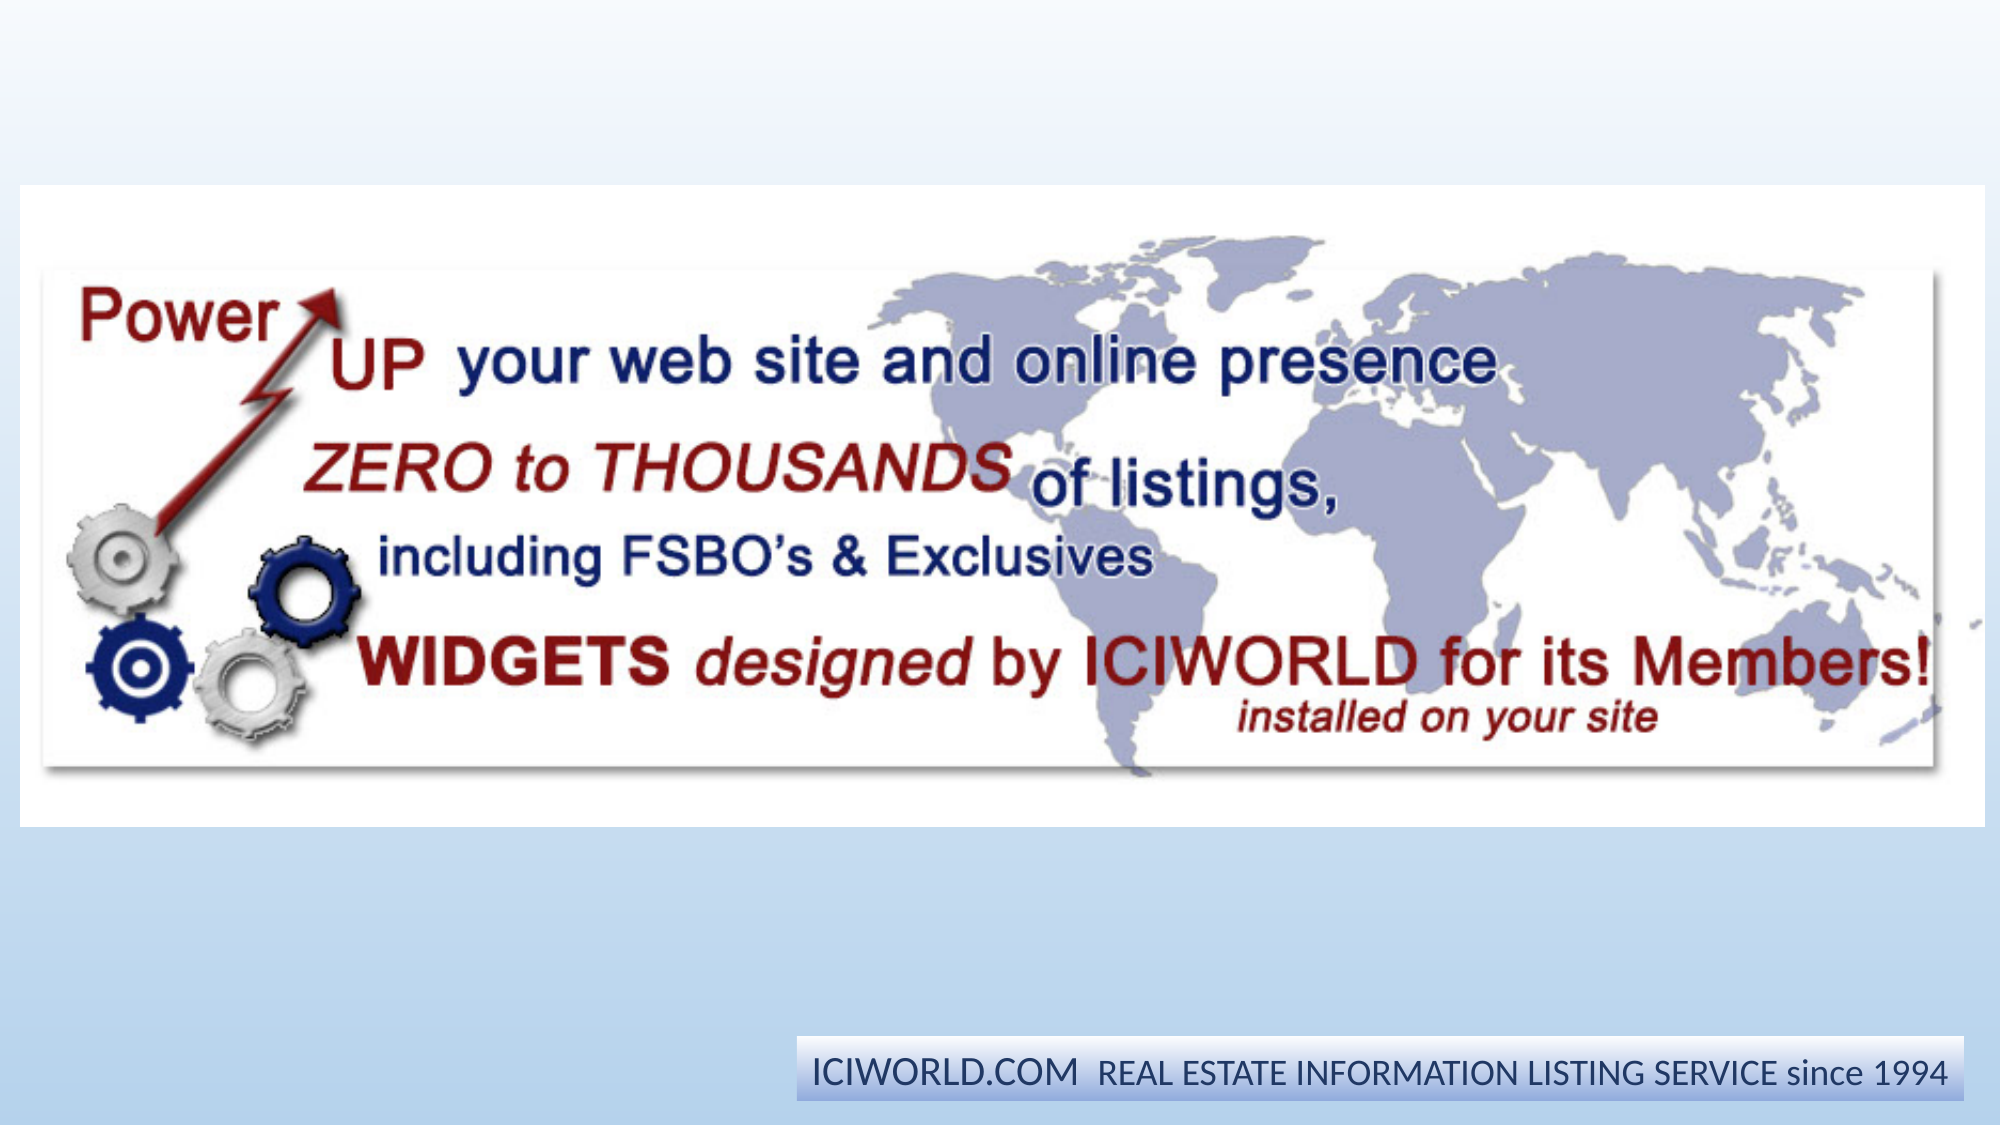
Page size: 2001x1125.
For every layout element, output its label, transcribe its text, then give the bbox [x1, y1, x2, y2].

picture [20, 185, 1985, 827]
text_box ICIWORLD.COM REAL ESTATE INFORMATION LISTING SERVICE since 1994 [796, 1035, 1965, 1102]
